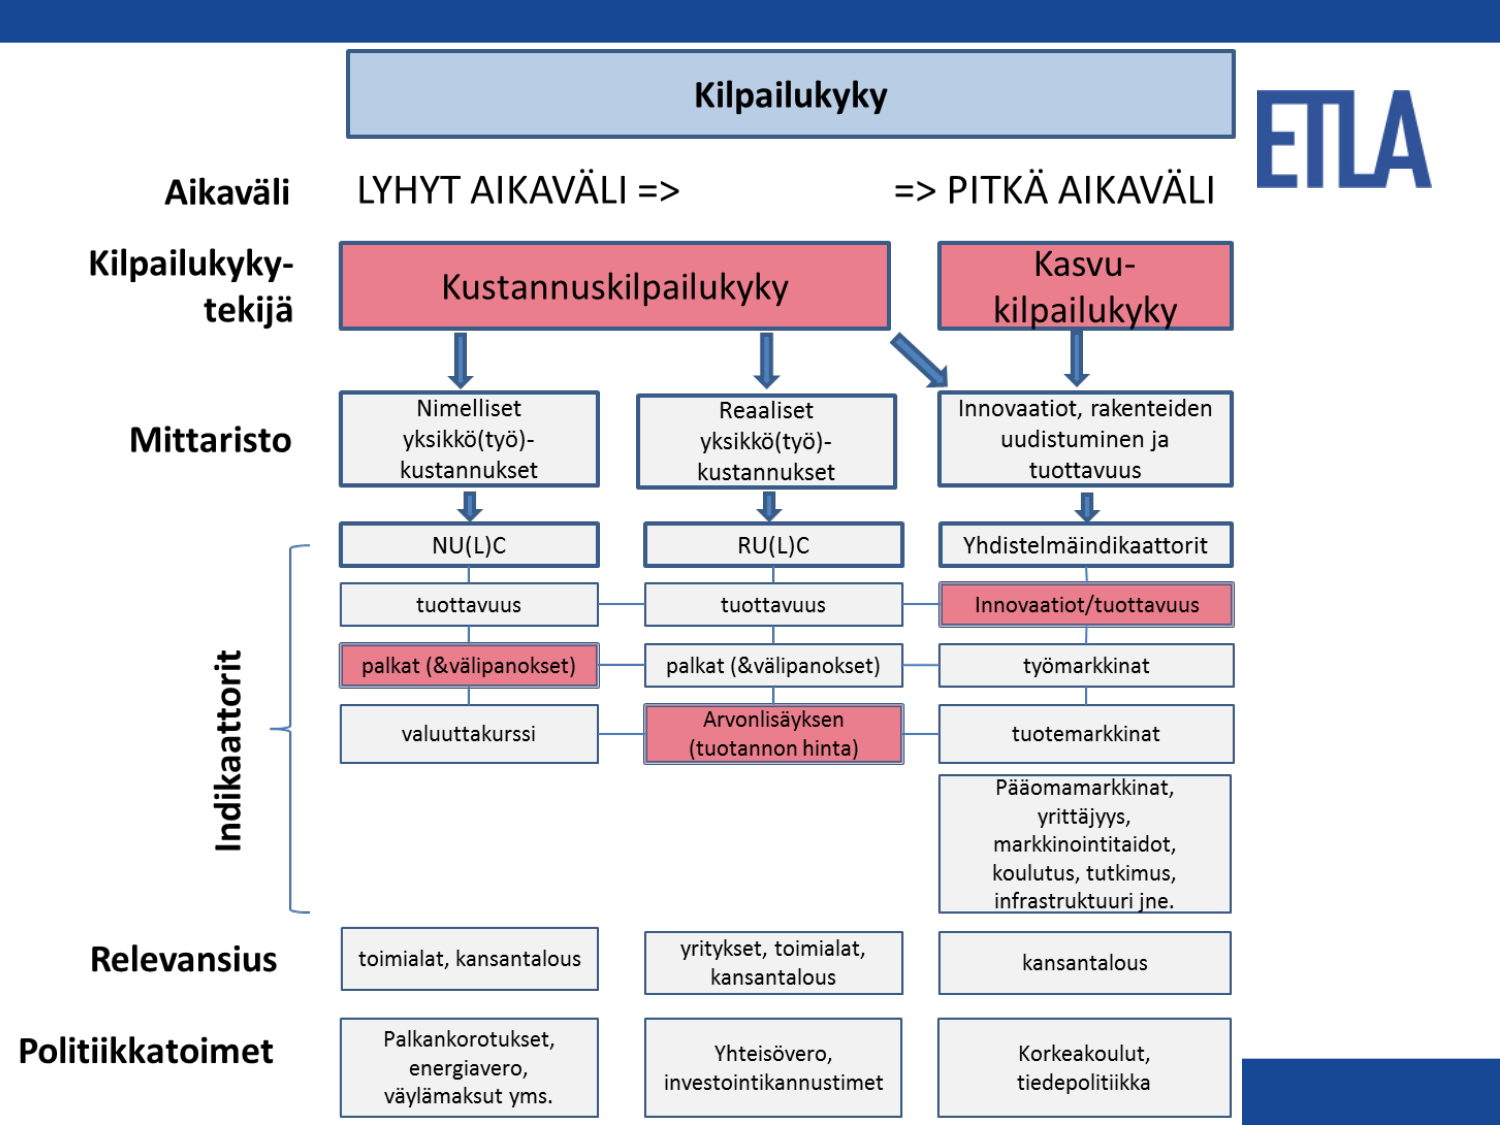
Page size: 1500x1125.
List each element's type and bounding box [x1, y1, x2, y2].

picture [1257, 90, 1432, 188]
picture [0, 48, 1243, 1125]
